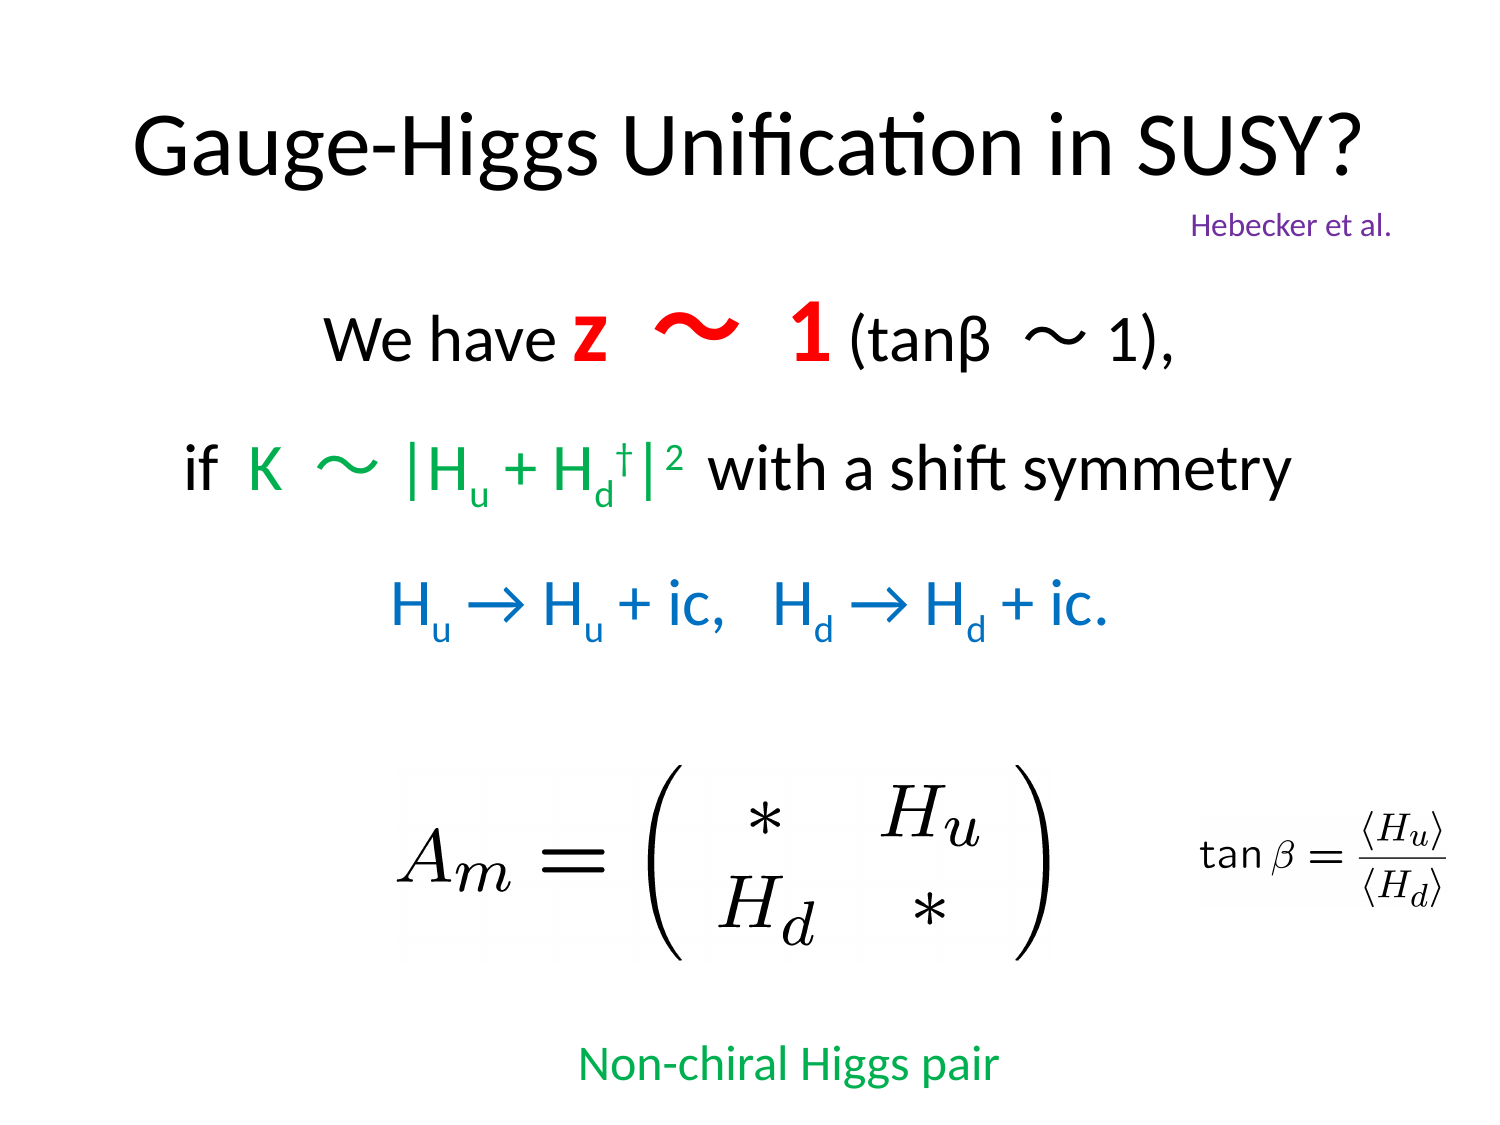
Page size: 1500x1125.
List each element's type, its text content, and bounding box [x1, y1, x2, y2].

picture [1198, 810, 1448, 909]
text_box Hebecker et al. [1175, 196, 1408, 251]
picture [395, 762, 1052, 965]
text_box Non-chiral Higgs pair [563, 1023, 1016, 1098]
list We have z ～ 1 (tanβ ～1), if K ～|Hu + Hd†|2 with a shift symmetry Hu → Hu + ic, Hd → Hd + ic. [75, 262, 1425, 1005]
title Gauge-Higgs Unification in SUSY? [75, 45, 1425, 233]
